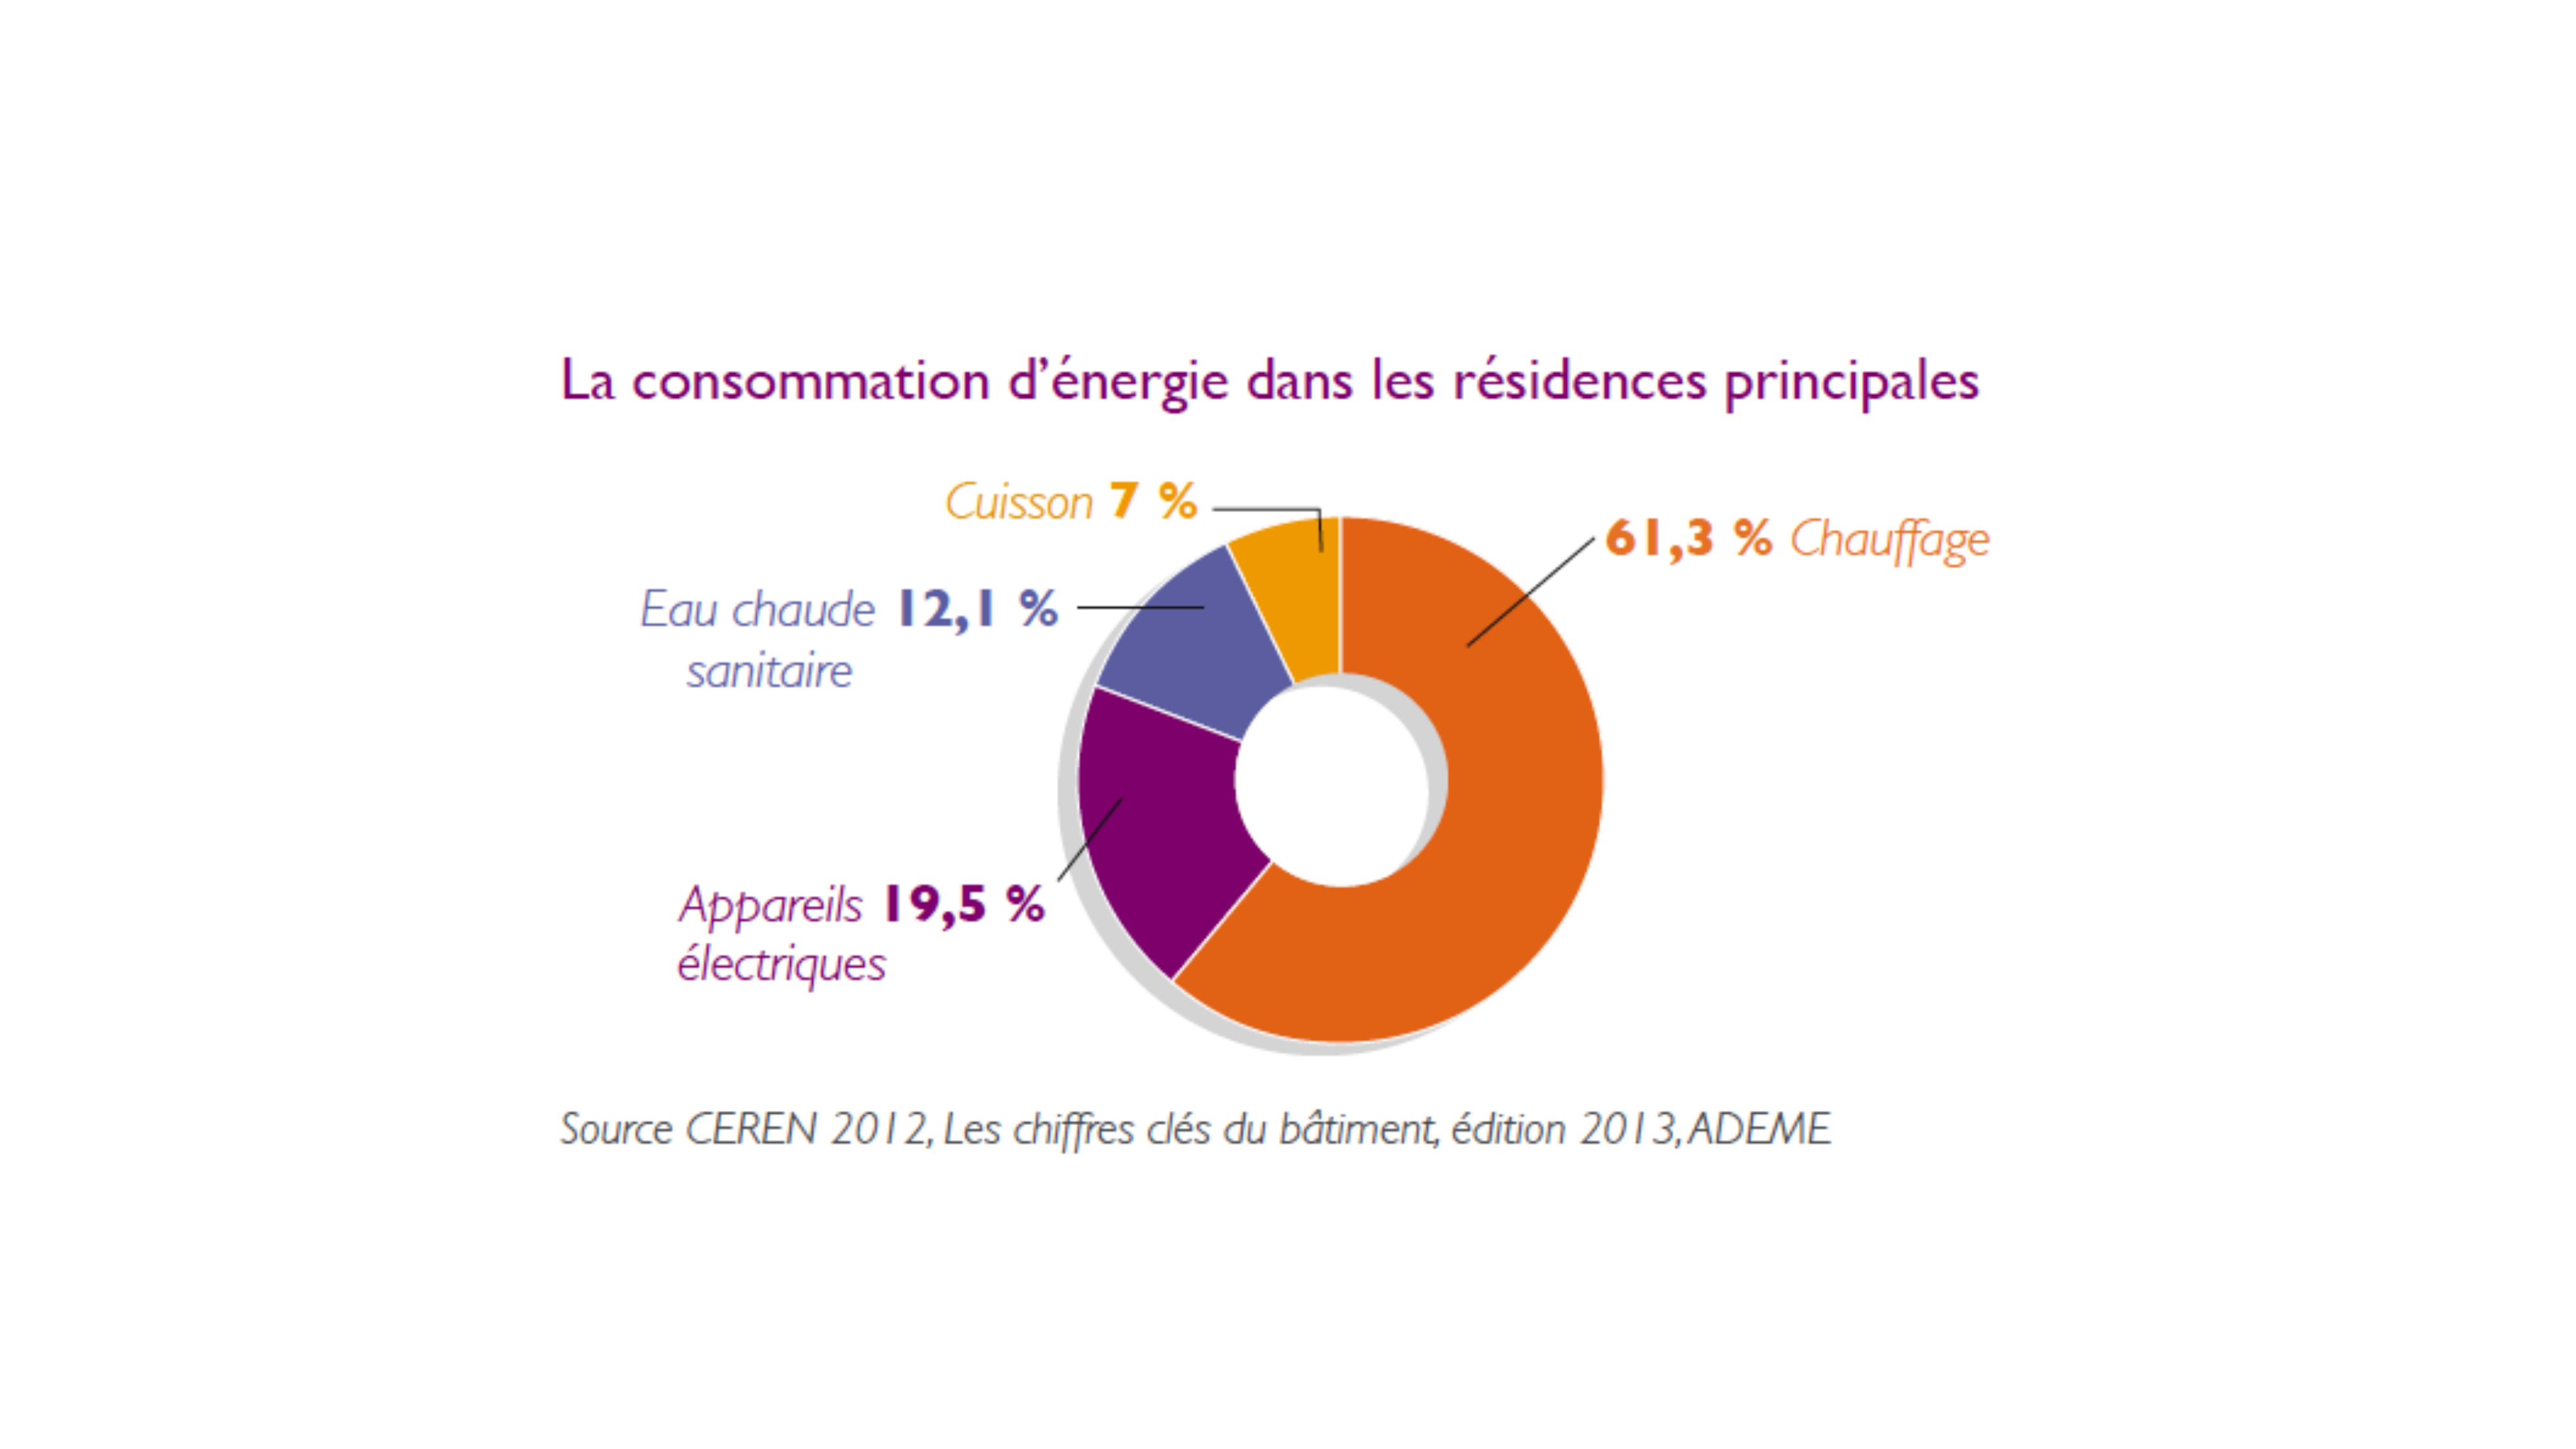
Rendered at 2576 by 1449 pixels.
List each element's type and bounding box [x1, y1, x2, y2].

picture [397, 243, 2179, 1206]
